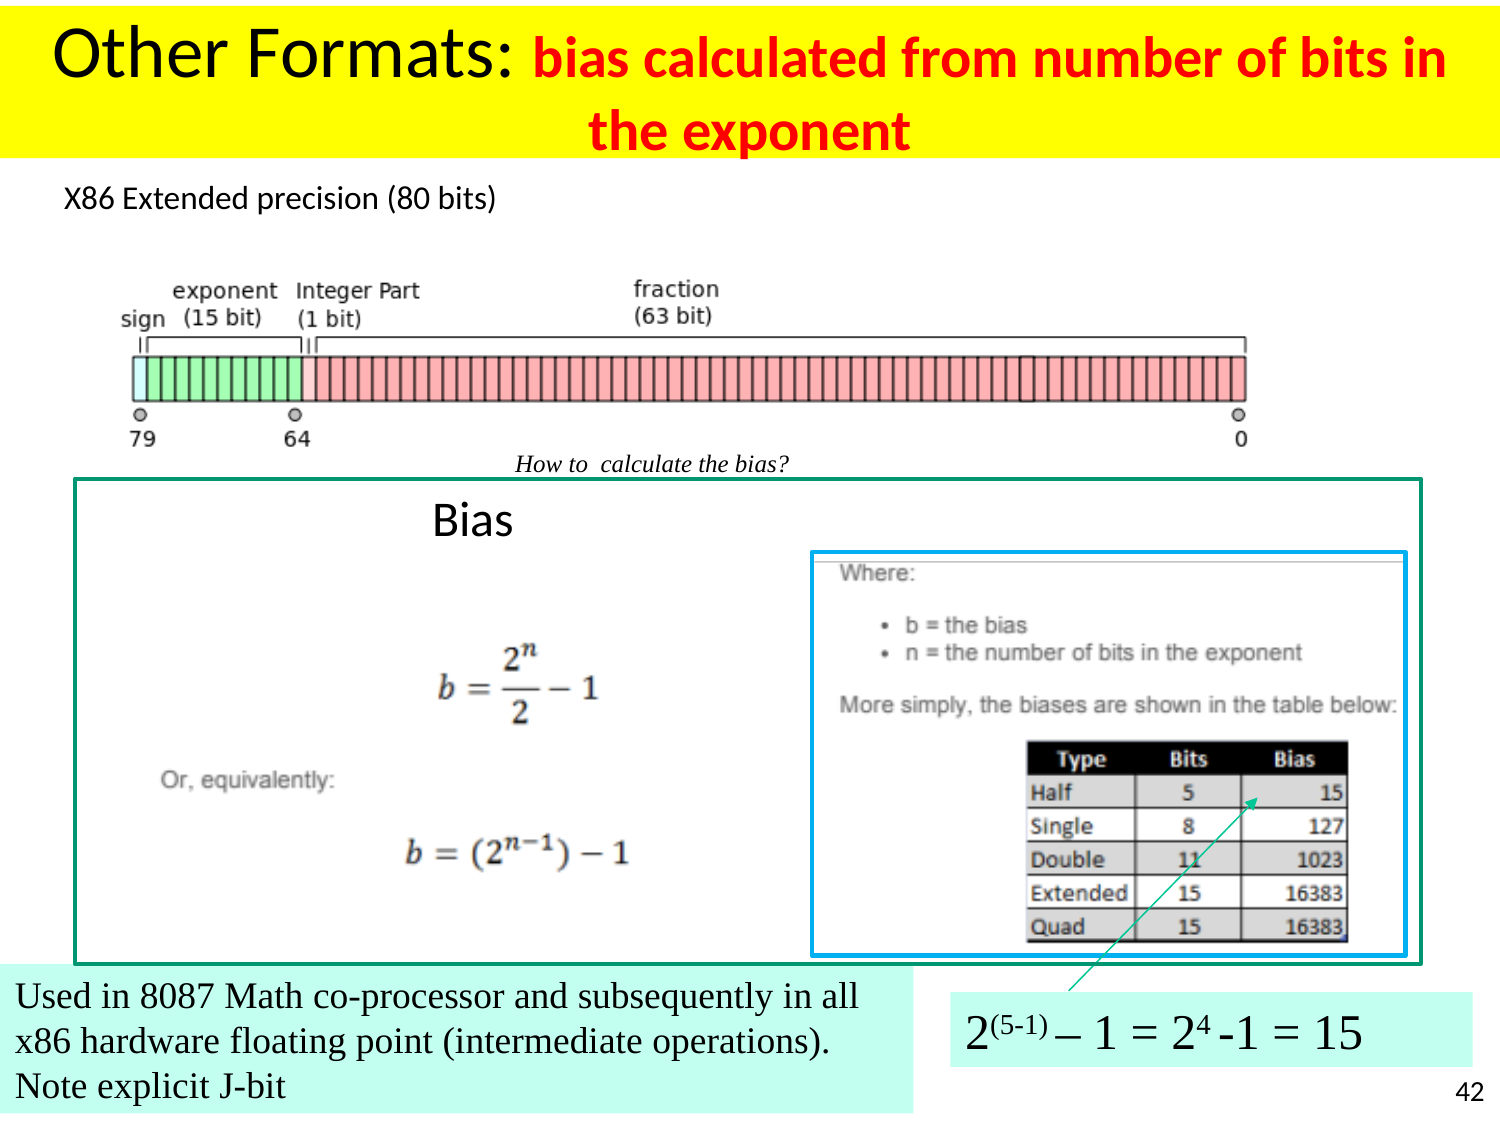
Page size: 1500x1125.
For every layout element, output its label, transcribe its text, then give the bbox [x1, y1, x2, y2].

text_box [73, 477, 1423, 966]
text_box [1068, 797, 1258, 992]
title Other Formats: bias calculated from number of bits in the exponent [0, 5, 1500, 159]
picture [147, 622, 653, 886]
text_box Used in 8087 Math co-processor and subsequently in all x86 hardware floating point (intermediate operations). Note explicit J-bit [0, 963, 914, 1114]
picture [815, 555, 1402, 952]
text_box How to calculate the bias? [500, 476, 1069, 485]
text_box 2(5-1) – 1 = 24 -1 = 15 [950, 992, 1473, 1067]
text_box X86 Extended precision (80 bits) [49, 168, 513, 224]
slide_number 42 [1187, 1064, 1500, 1125]
picture [99, 272, 1291, 469]
